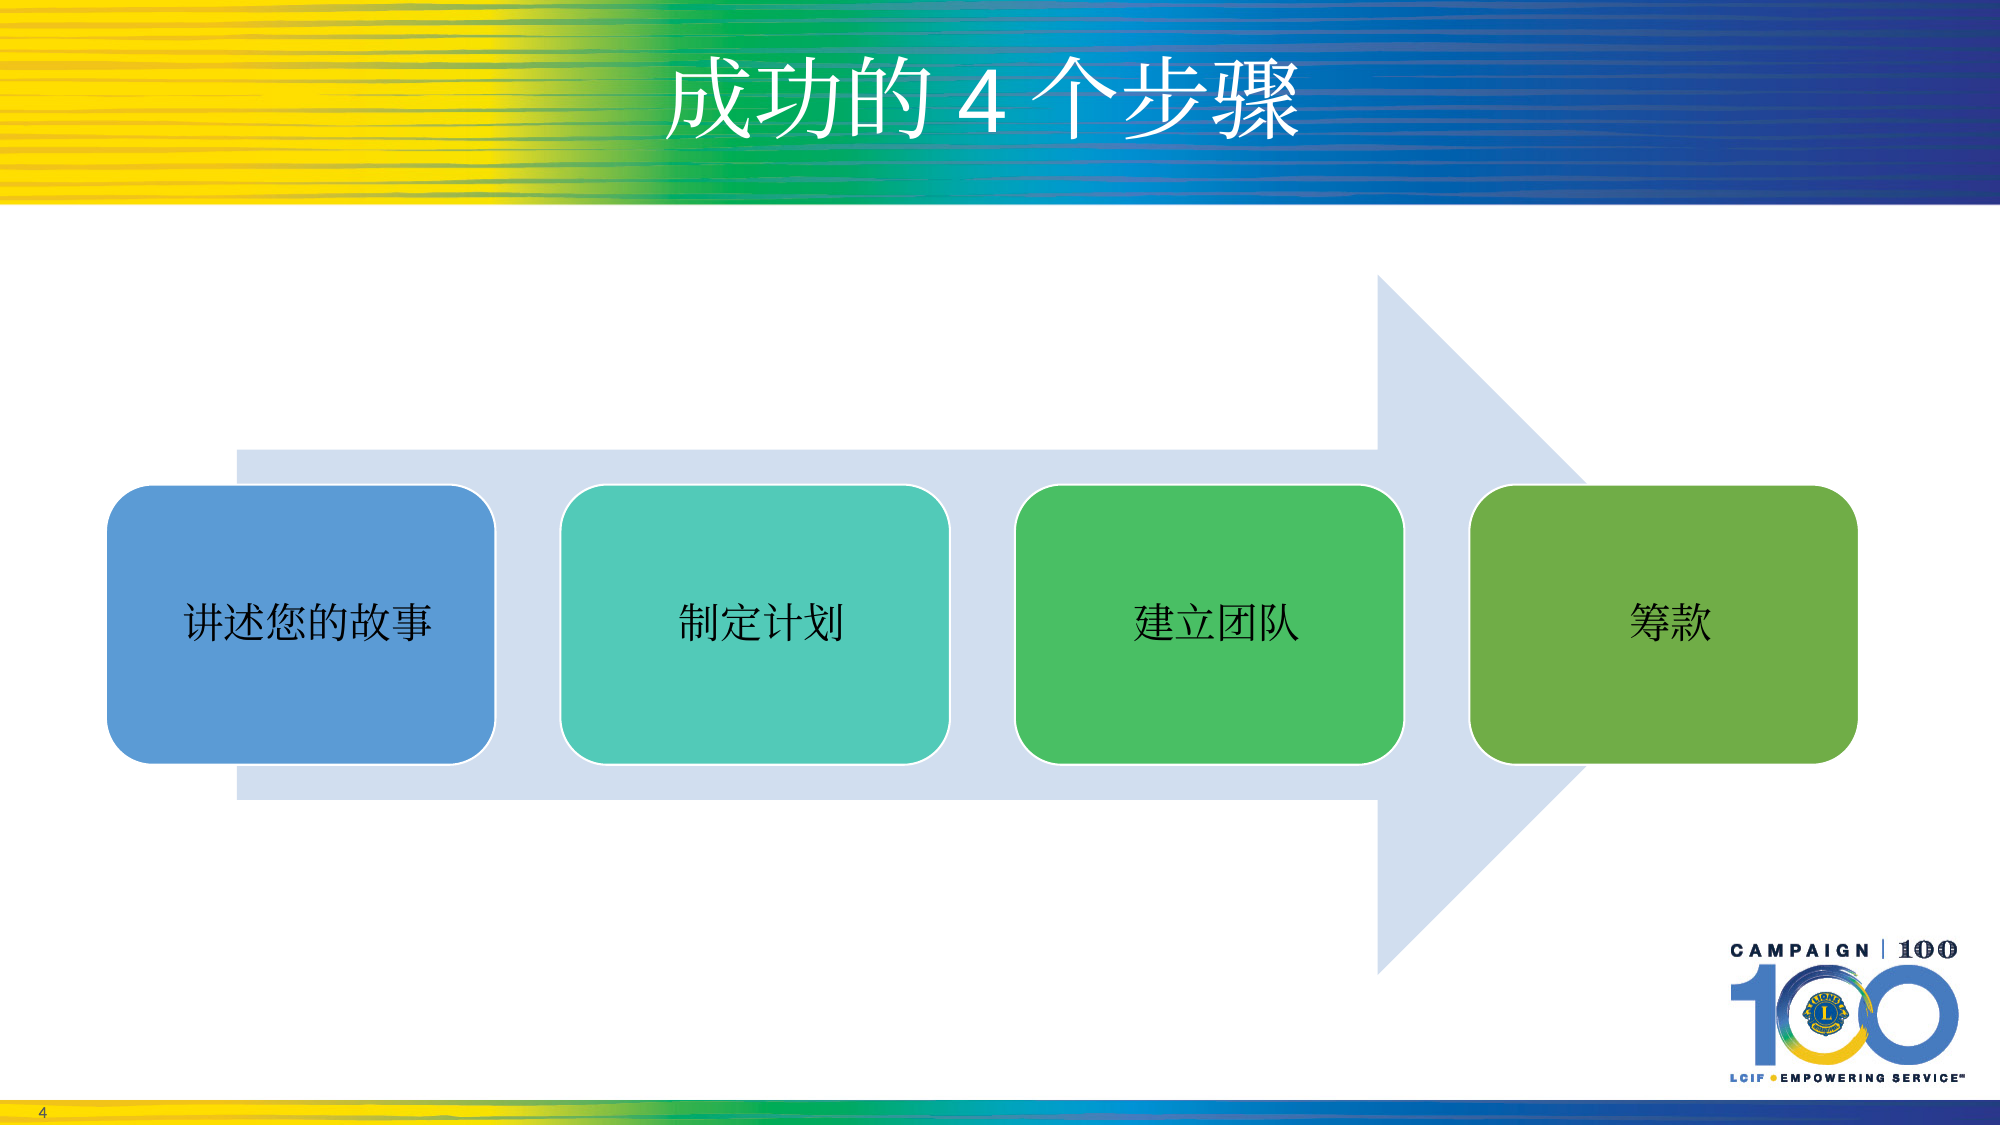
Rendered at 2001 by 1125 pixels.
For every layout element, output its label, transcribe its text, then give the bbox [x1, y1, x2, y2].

title 成功的4个步骤 [27, 46, 1938, 161]
picture [0, 0, 2000, 1125]
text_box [105, 274, 1860, 975]
